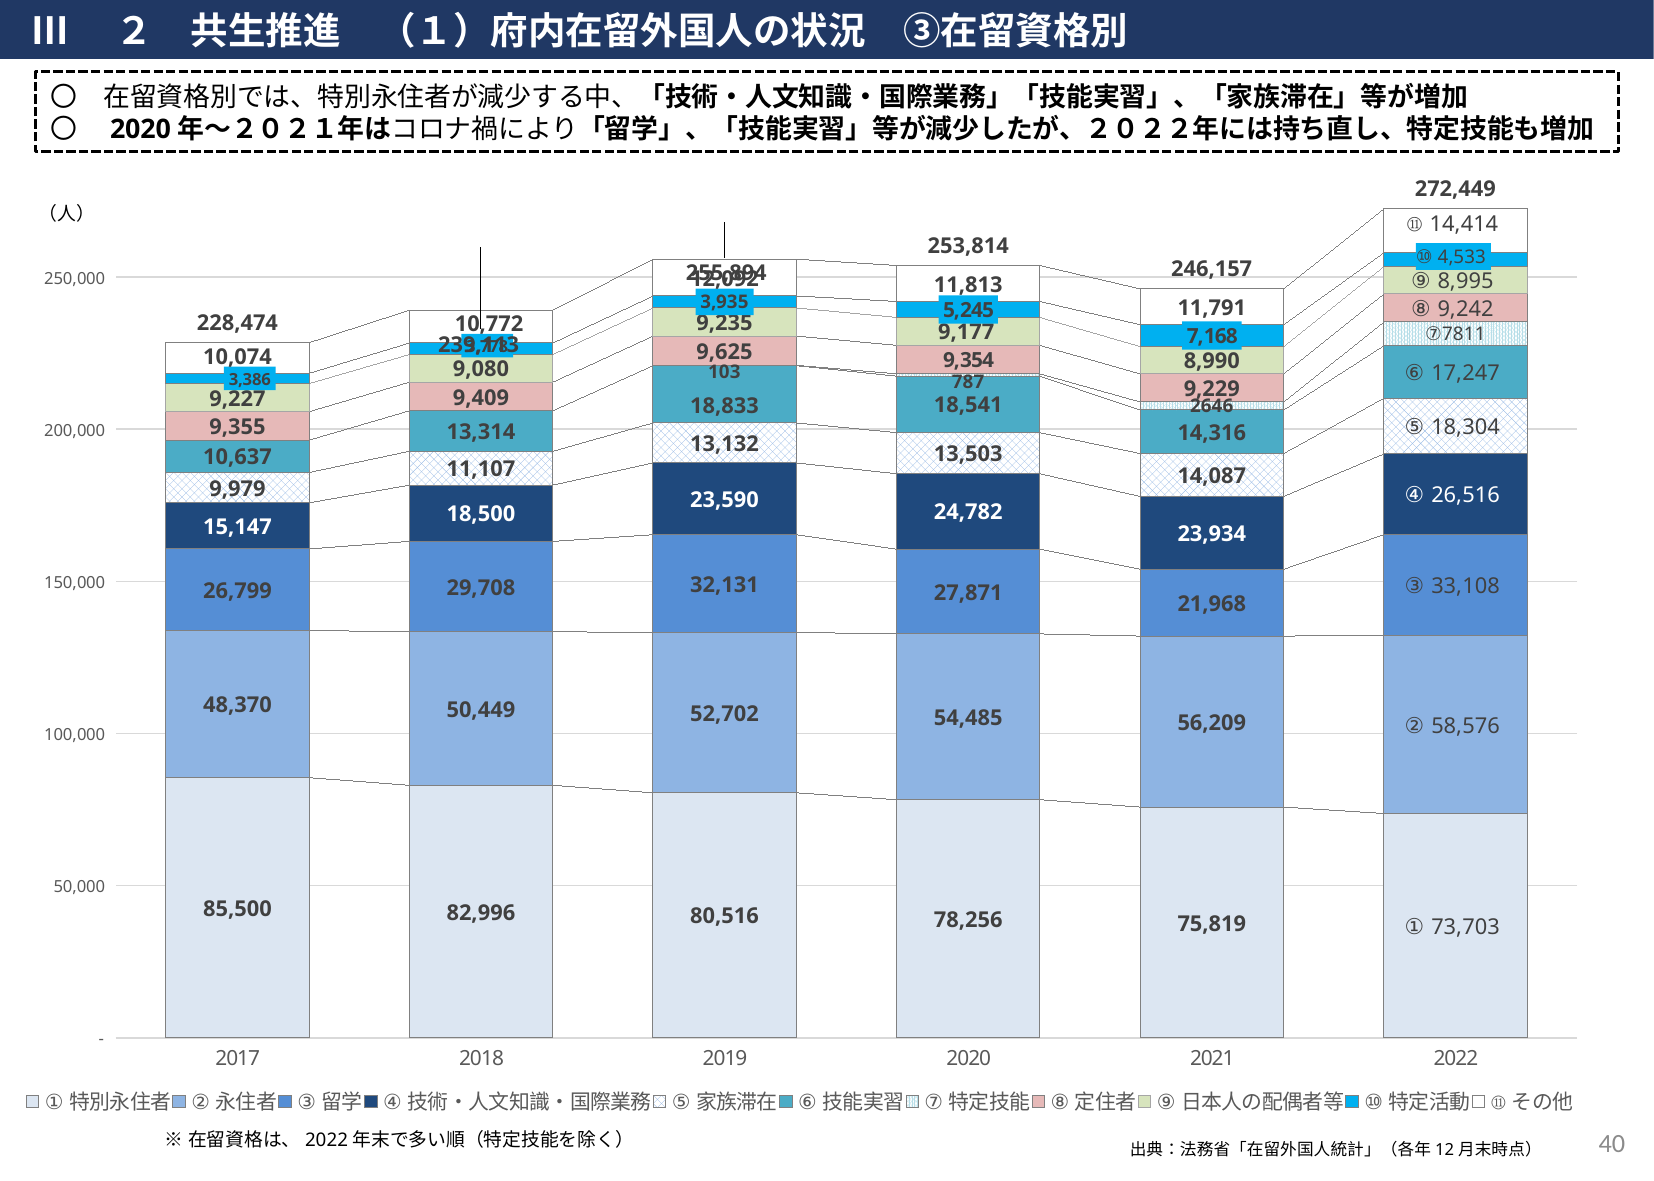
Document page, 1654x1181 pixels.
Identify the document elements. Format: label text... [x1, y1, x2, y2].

slide_number 40 [1578, 1126, 1641, 1159]
text_box 出典：法務省「在留外国人統計」（各年12月末時点） [1114, 1131, 1590, 1166]
text_box 〇 在留資格別では、特別永住者が減少する中、「技術・人文知識・国際業務」「技能実習」、「家族滞在」等が増加 〇 2020年～２０２１年はコロナ禍により「留学」、「技能実習」等が減少したが、２０２２年には持ち直し、特定技能も増加 [35, 71, 1619, 152]
text_box Ⅲ ２ 共生推進 （１）府内在留外国人の状況 ③在留資格別 [0, 0, 1654, 60]
text_box ※在留資格は、2022年末で多い順（特定技能を除く） [150, 1126, 658, 1158]
chart [24, 160, 1578, 1126]
